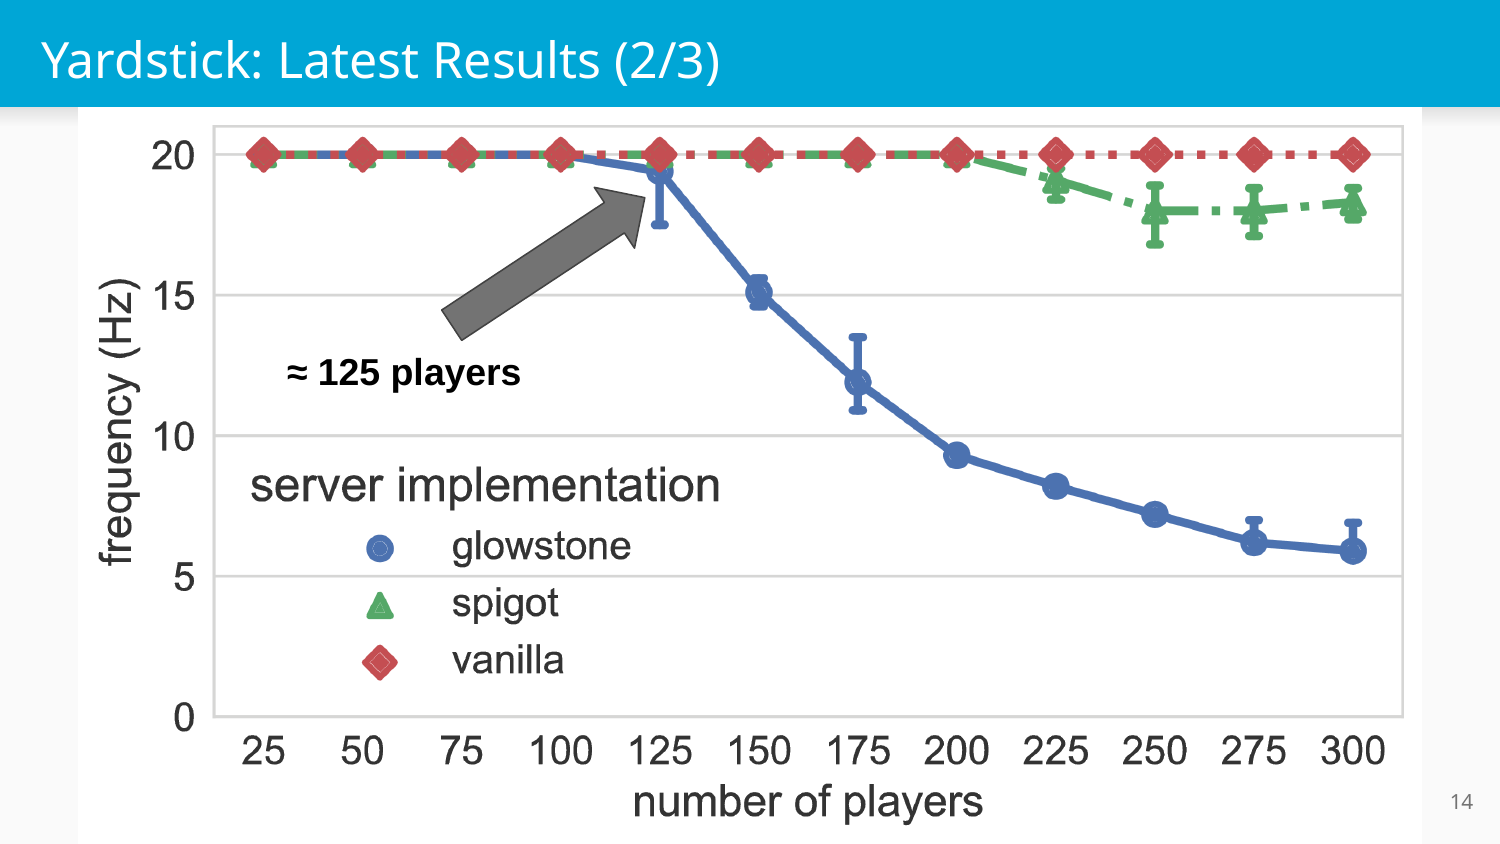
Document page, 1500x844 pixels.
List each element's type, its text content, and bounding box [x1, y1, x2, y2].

picture [78, 108, 1422, 844]
slide_number ‹#› [1427, 770, 1489, 835]
title Yardstick: Latest Results (2/3) [26, 8, 1474, 108]
